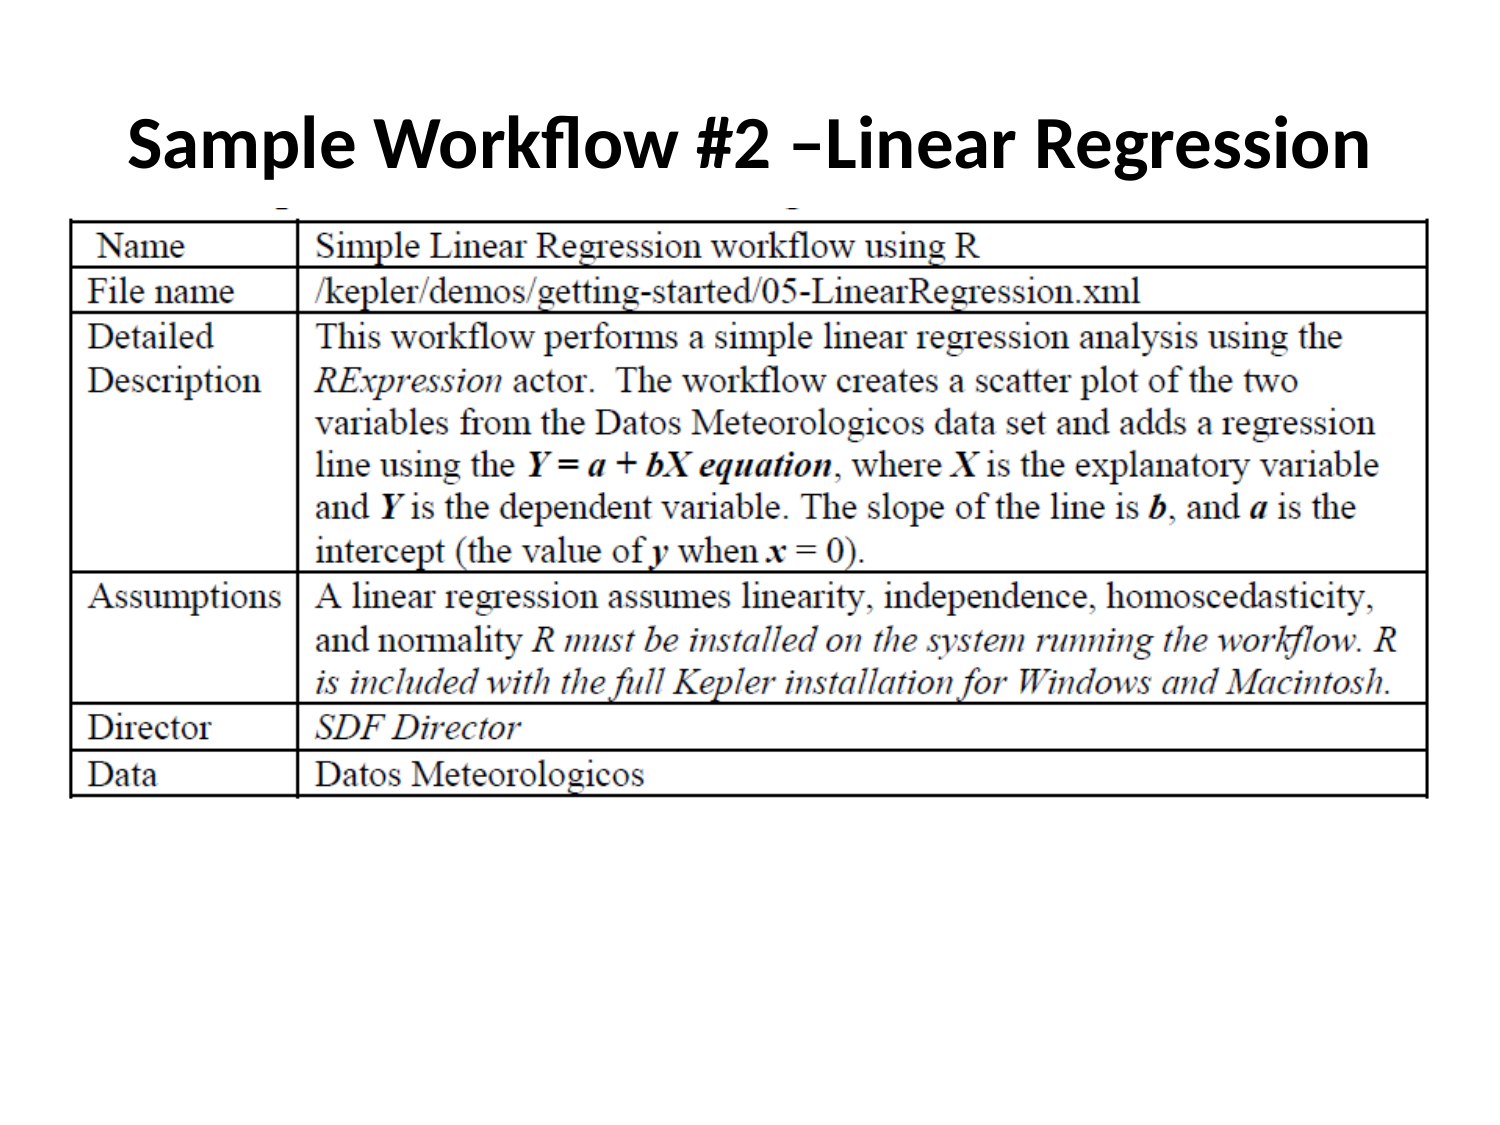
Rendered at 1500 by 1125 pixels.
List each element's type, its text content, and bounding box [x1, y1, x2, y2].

picture [57, 207, 1443, 813]
title Sample Workflow #2 –Linear Regression [75, 45, 1425, 206]
